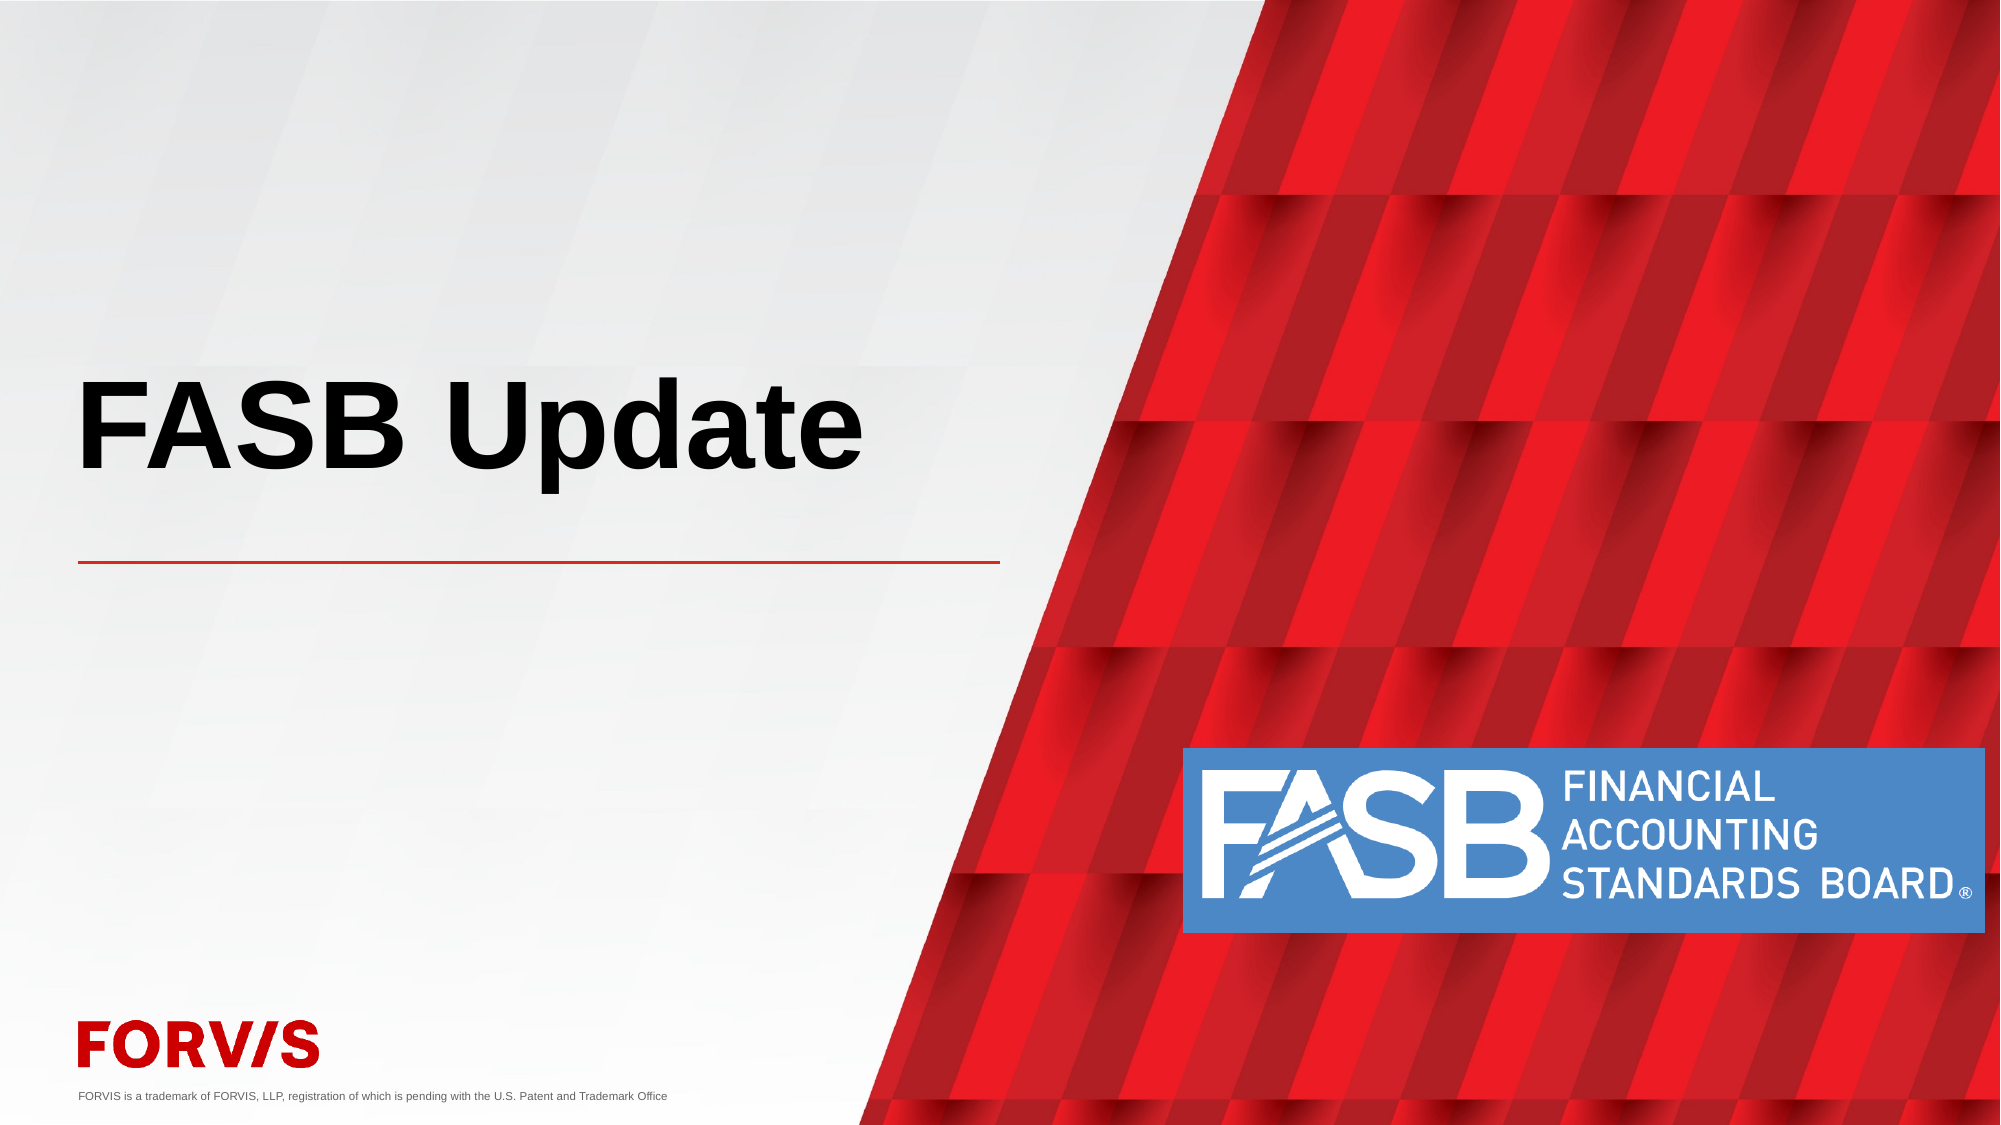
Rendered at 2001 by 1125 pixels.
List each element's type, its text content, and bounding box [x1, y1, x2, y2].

title FASB Update [75, 214, 1079, 496]
picture [0, 0, 2000, 1125]
